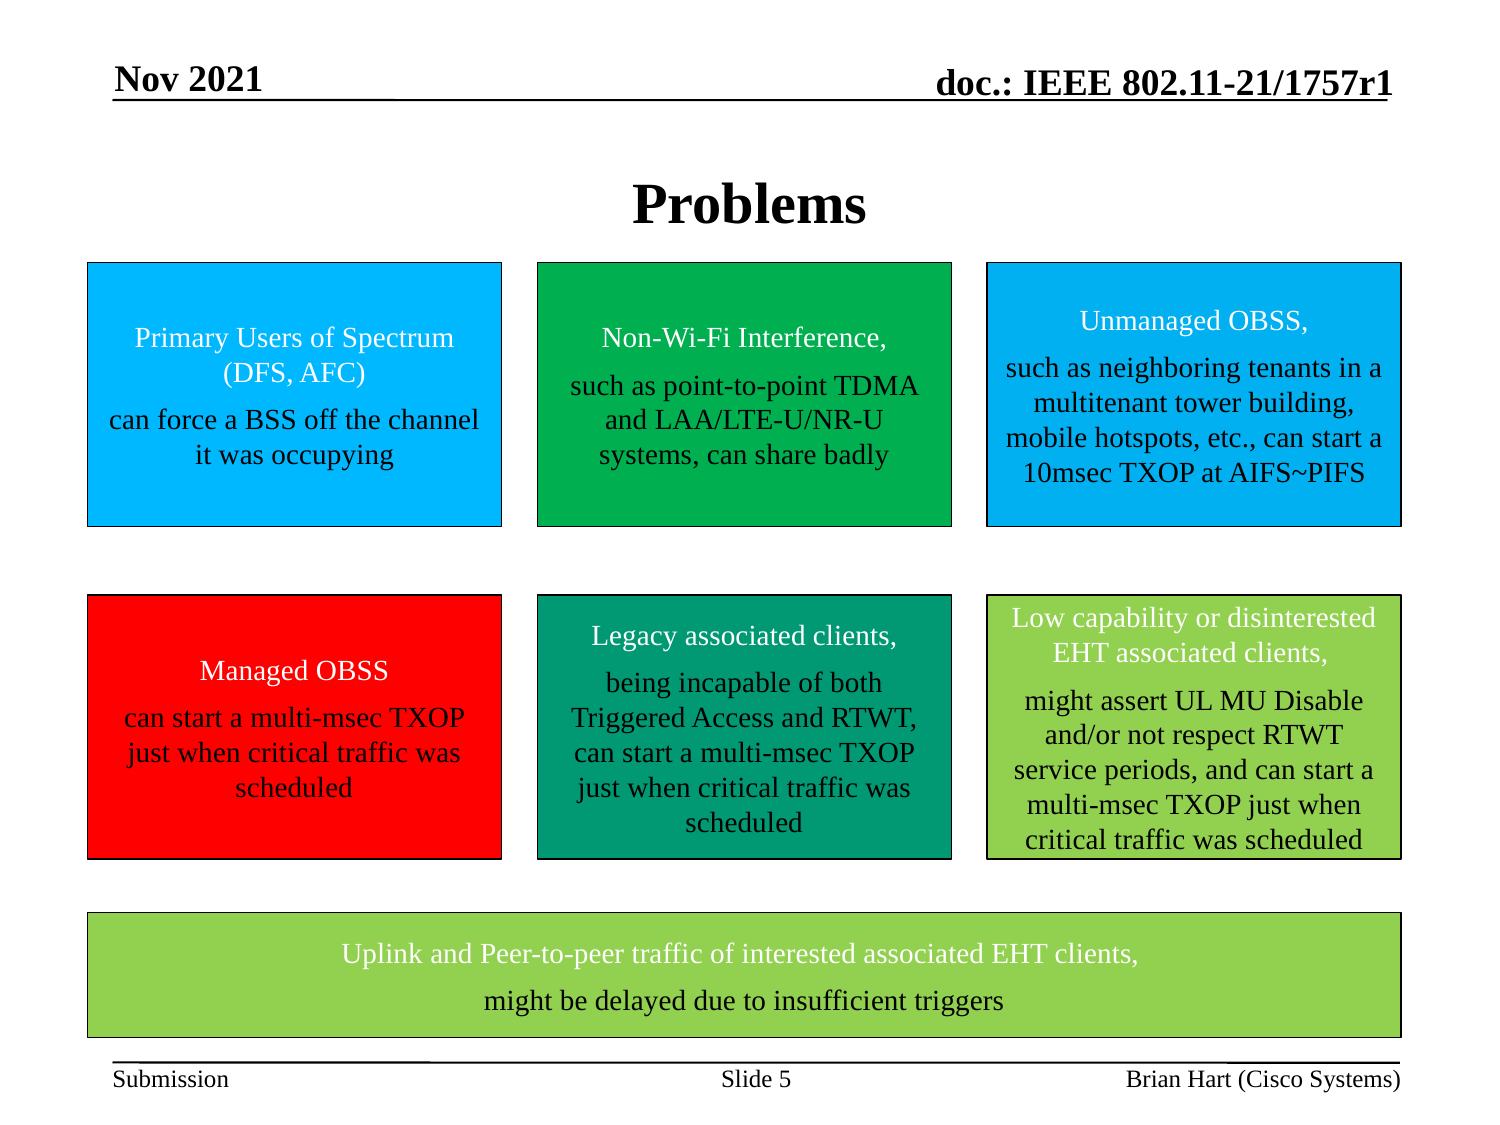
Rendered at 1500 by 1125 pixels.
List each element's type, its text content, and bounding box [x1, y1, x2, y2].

text_box Primary Users of Spectrum (DFS, AFC) can force a BSS off the channel it was occupying [87, 262, 502, 527]
text_box Non-Wi-Fi Interference, such as point-to-point TDMA and LAA/LTE-U/NR-U systems, can share badly [537, 262, 952, 527]
title Problems [112, 112, 1388, 288]
slide_number Slide 5 [712, 1061, 800, 1123]
text_box Managed OBSS can start a multi-msec TXOP just when critical traffic was scheduled [87, 594, 502, 859]
text_box Low capability or disinterested EHT associated clients, might assert UL MU Disable and/or not respect RTWT service periods, and can start a multi-msec TXOP just when critical traffic was scheduled [987, 594, 1402, 859]
text_box Legacy associated clients, being incapable of both Triggered Access and RTWT, can start a multi-msec TXOP just when critical traffic was scheduled [537, 594, 952, 859]
text_box Unmanaged OBSS, such as neighboring tenants in a multitenant tower building, mobile hotspots, etc., can start a 10msec TXOP at AIFS~PIFS [987, 262, 1402, 527]
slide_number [114, 54, 423, 100]
footer Brian Hart (Cisco Systems) [878, 1061, 1402, 1093]
text_box Uplink and Peer-to-peer traffic of interested associated EHT clients, might be delayed due to insufficient triggers [87, 912, 1402, 1038]
